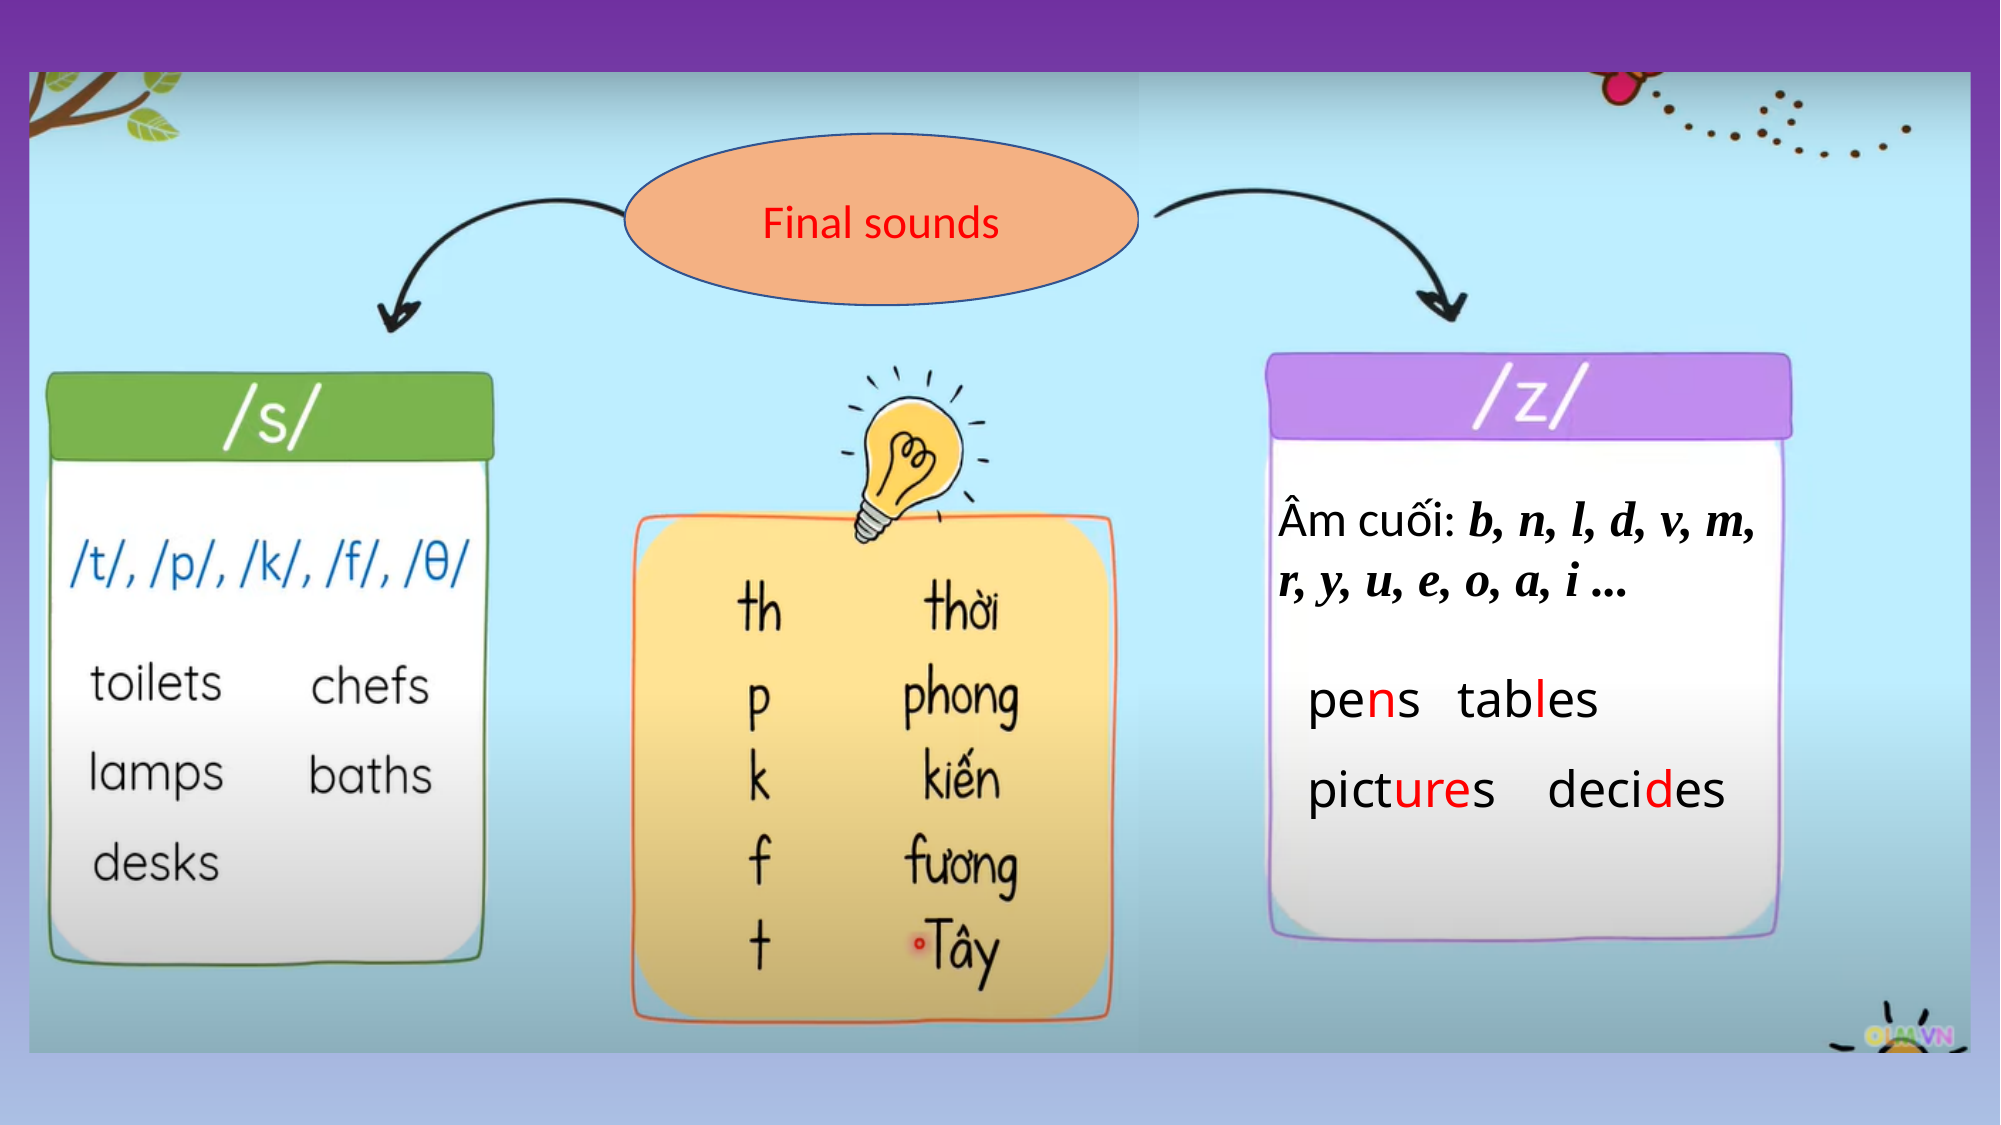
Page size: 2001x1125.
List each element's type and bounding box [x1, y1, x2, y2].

text_box [29, 72, 1971, 1053]
